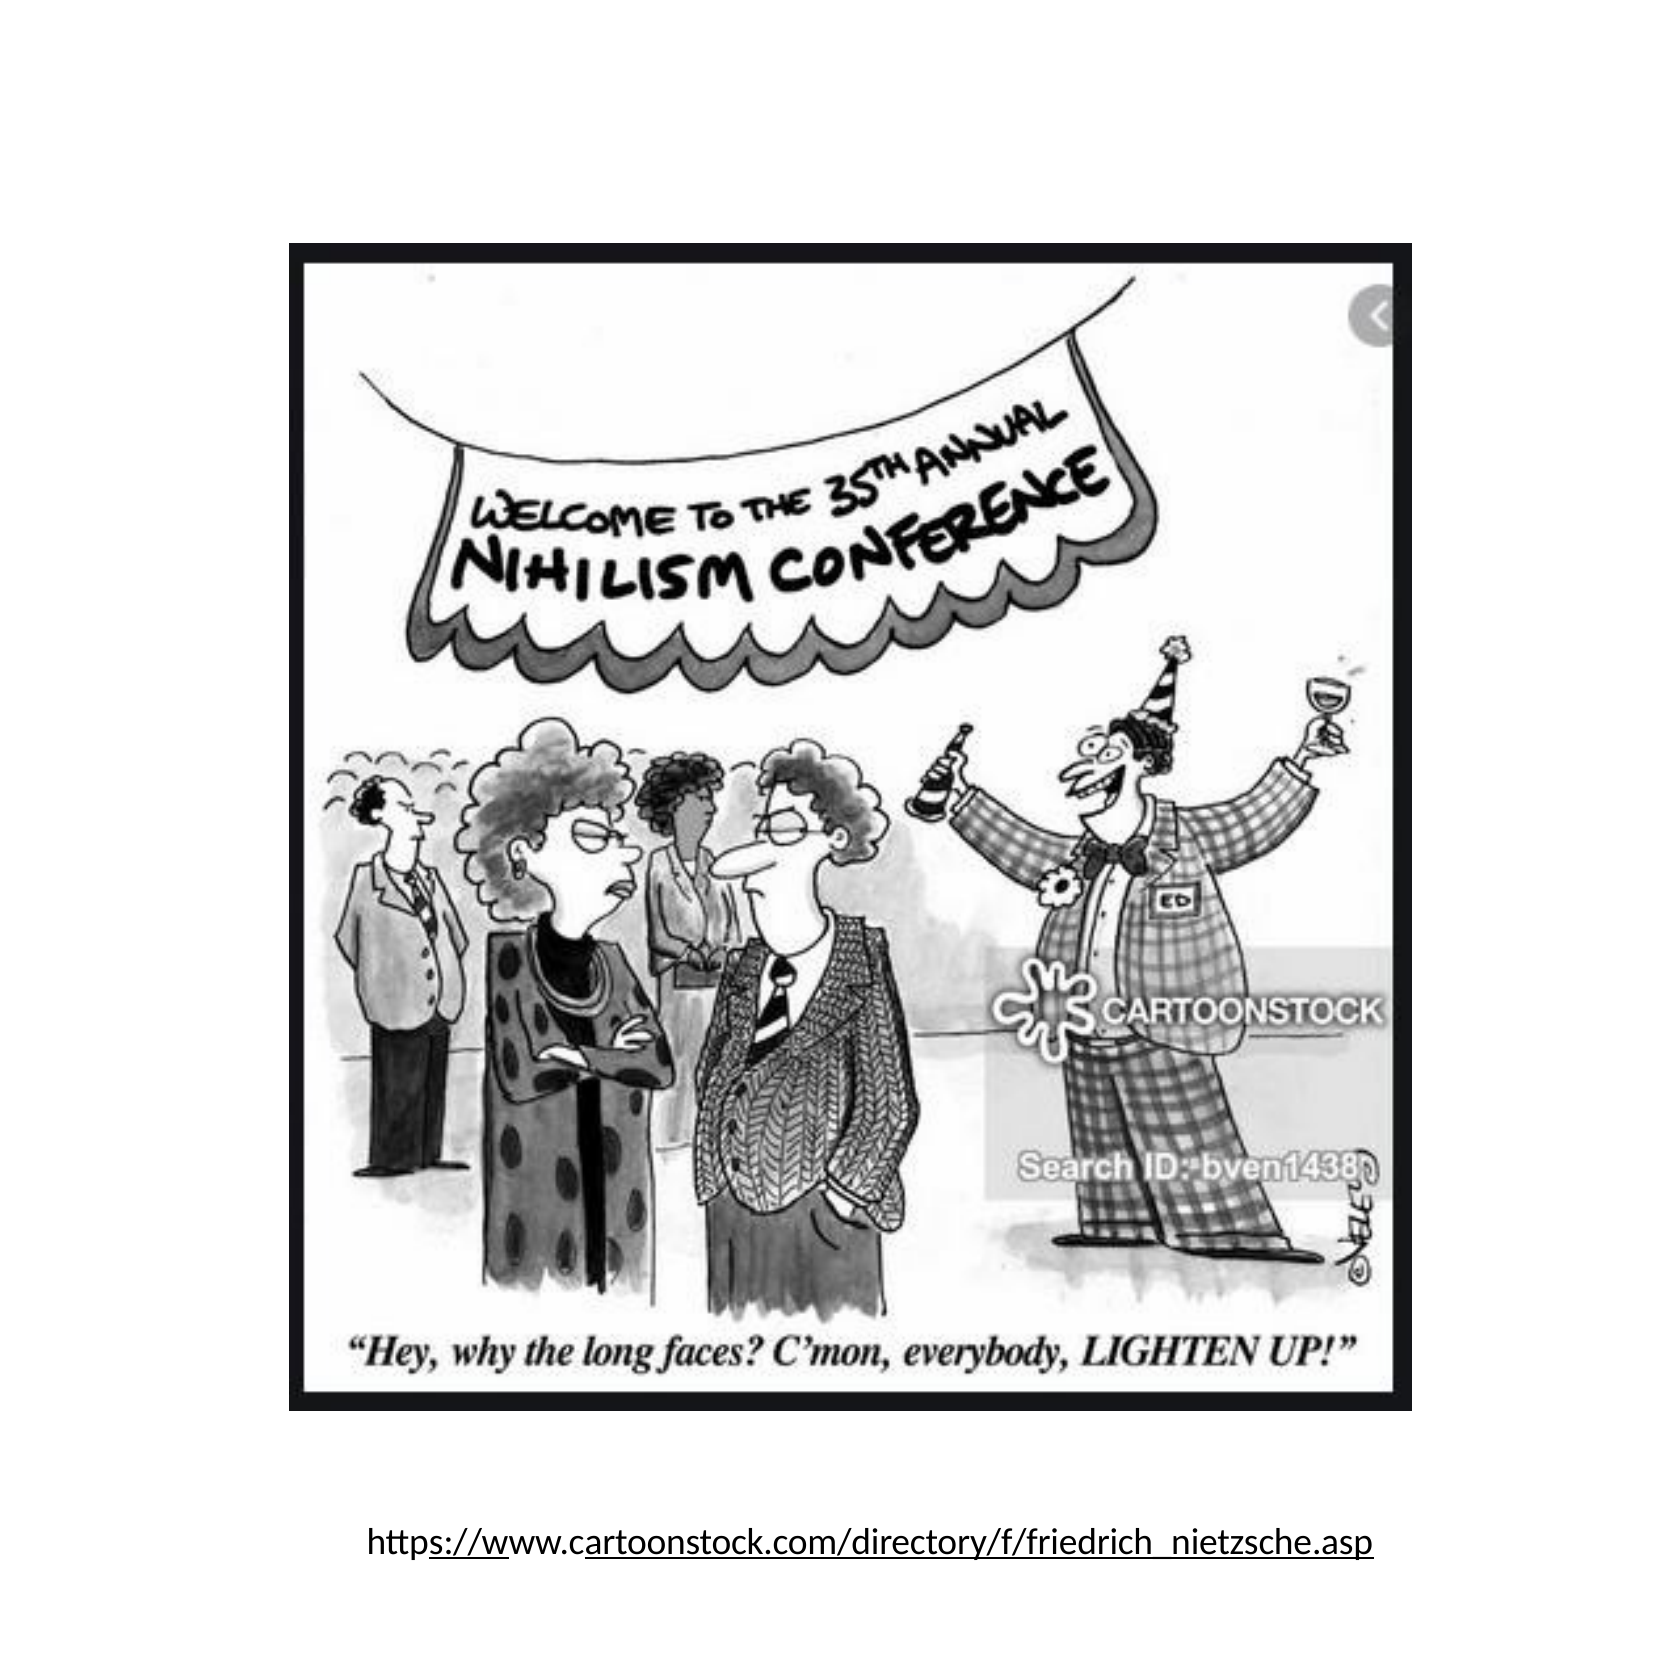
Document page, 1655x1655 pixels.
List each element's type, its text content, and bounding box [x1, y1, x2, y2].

picture [289, 243, 1413, 1411]
text_box https://www.cartoonstock.com/directory/f/friedrich_nietzsche.asp [364, 1514, 1390, 1562]
